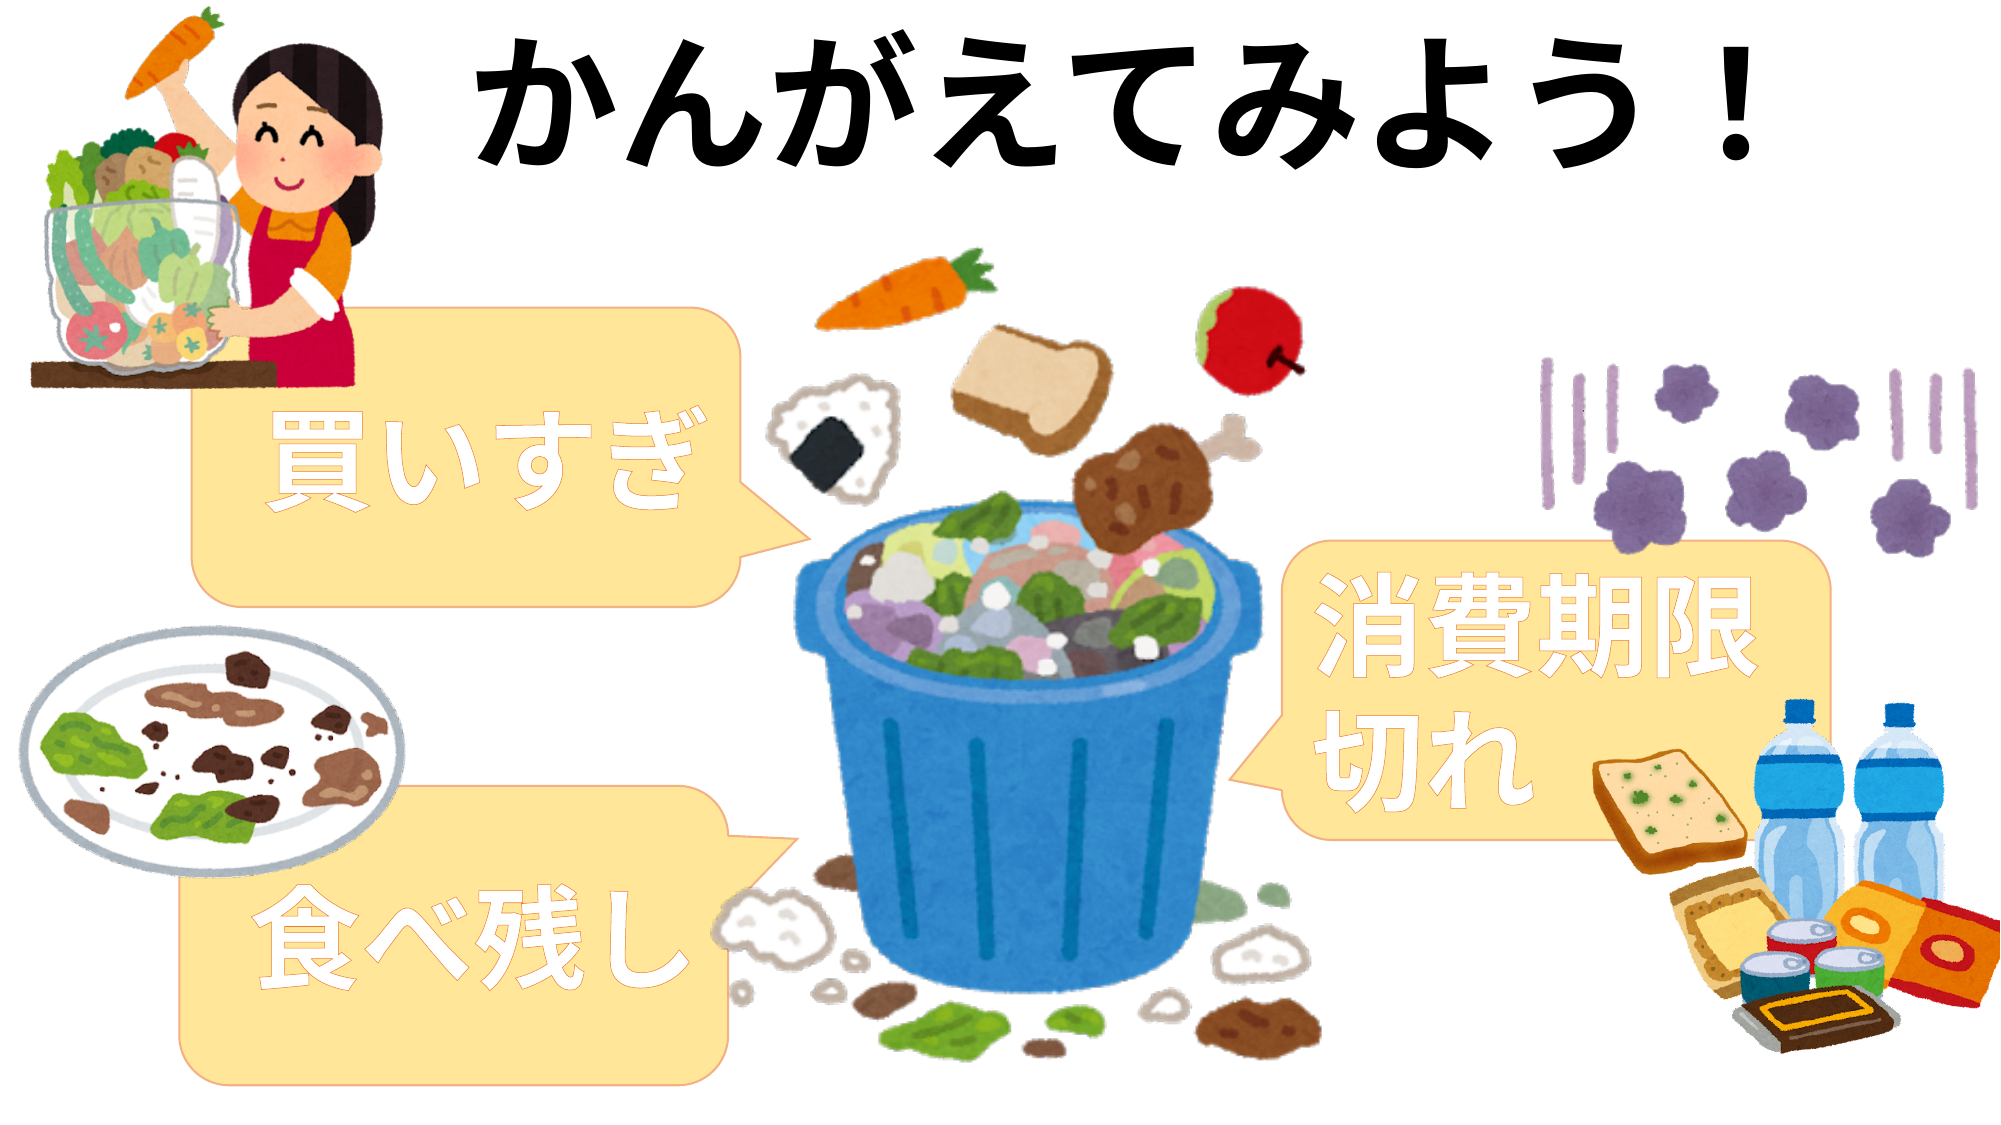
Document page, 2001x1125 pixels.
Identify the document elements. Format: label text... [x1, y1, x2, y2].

picture [7, 583, 417, 915]
text_box 食べ残し [178, 784, 684, 1087]
picture [1516, 341, 2000, 573]
picture [643, 234, 1388, 1086]
picture [1587, 690, 2000, 1064]
text_box 消費期限 切れ [1388, 539, 1832, 842]
picture [9, 0, 410, 400]
text_box 買いすぎ [190, 306, 643, 609]
text_box かんがえてみよう！ [453, 2, 1954, 197]
